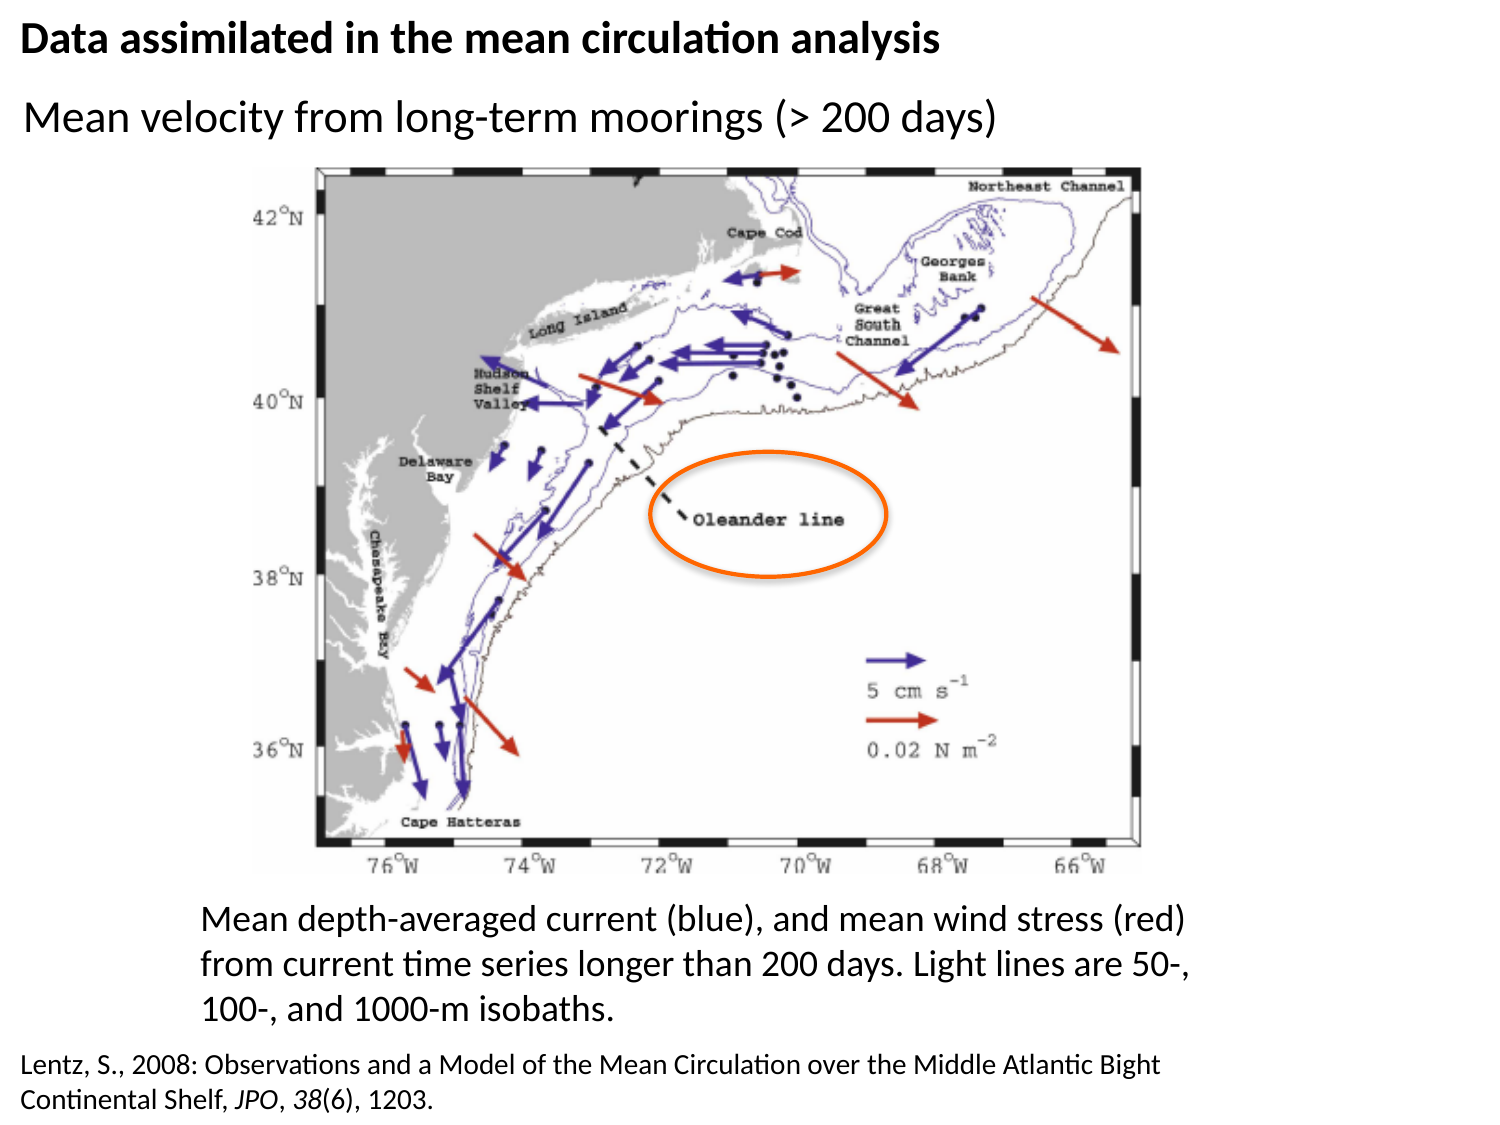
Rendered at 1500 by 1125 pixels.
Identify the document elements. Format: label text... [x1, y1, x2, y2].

picture [226, 153, 1160, 881]
text_box Mean velocity from long-term moorings (> 200 days) [8, 79, 1116, 150]
text_box Lentz, S., 2008: Observations and a Model of the Mean Circulation over the Middle Atlantic Bight Continental Shelf, JPO, 38(6), 1203. [5, 1038, 1273, 1123]
text_box Mean depth-averaged current (blue), and mean wind stress (red) from current time series longer than 200 days. Light lines are 50-, 100-, and 1000-m isobaths. [185, 886, 1276, 1037]
text_box Data assimilated in the mean circulation analysis [5, 0, 1239, 70]
